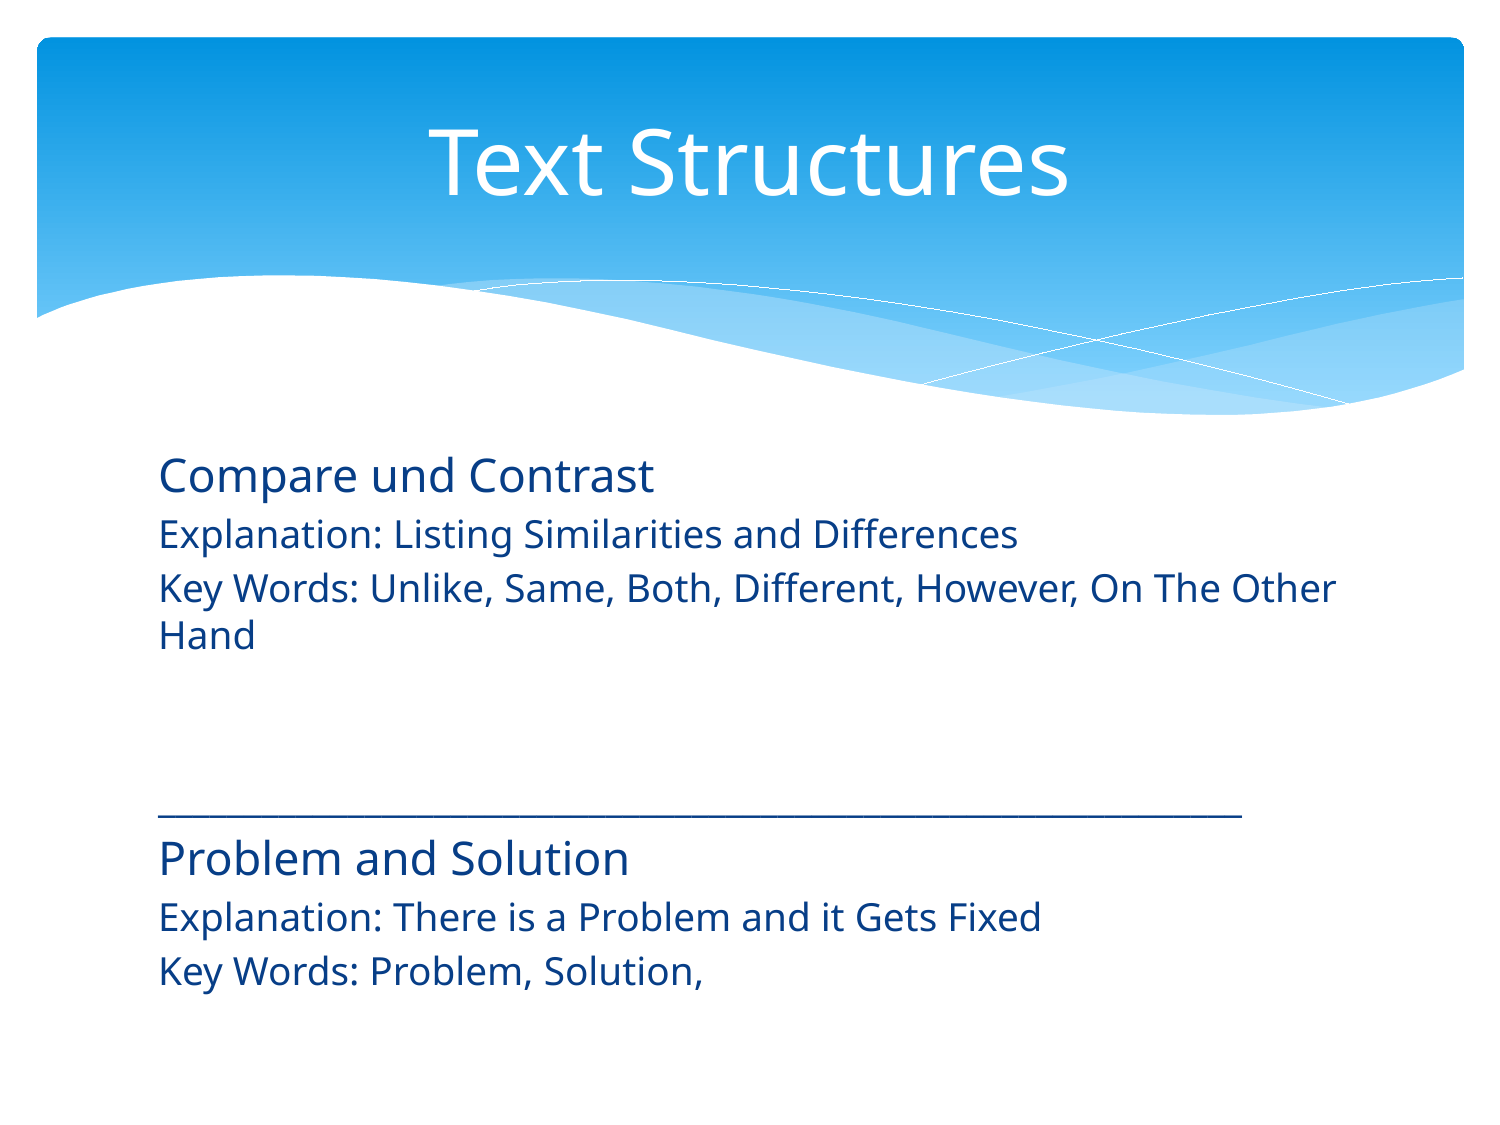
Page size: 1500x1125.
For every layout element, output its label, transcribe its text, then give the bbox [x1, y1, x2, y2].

list Compare und Contrast Explanation: Listing Similarities and Differences Key Words: Unlike, Same, Both, Different, However, On The Other Hand _______________________________________________________________ Problem and Solution Explanation: There is a Problem and it Gets Fixed Key Words: Problem, Solution, [143, 438, 1359, 1005]
title Text Structures [75, 55, 1425, 261]
